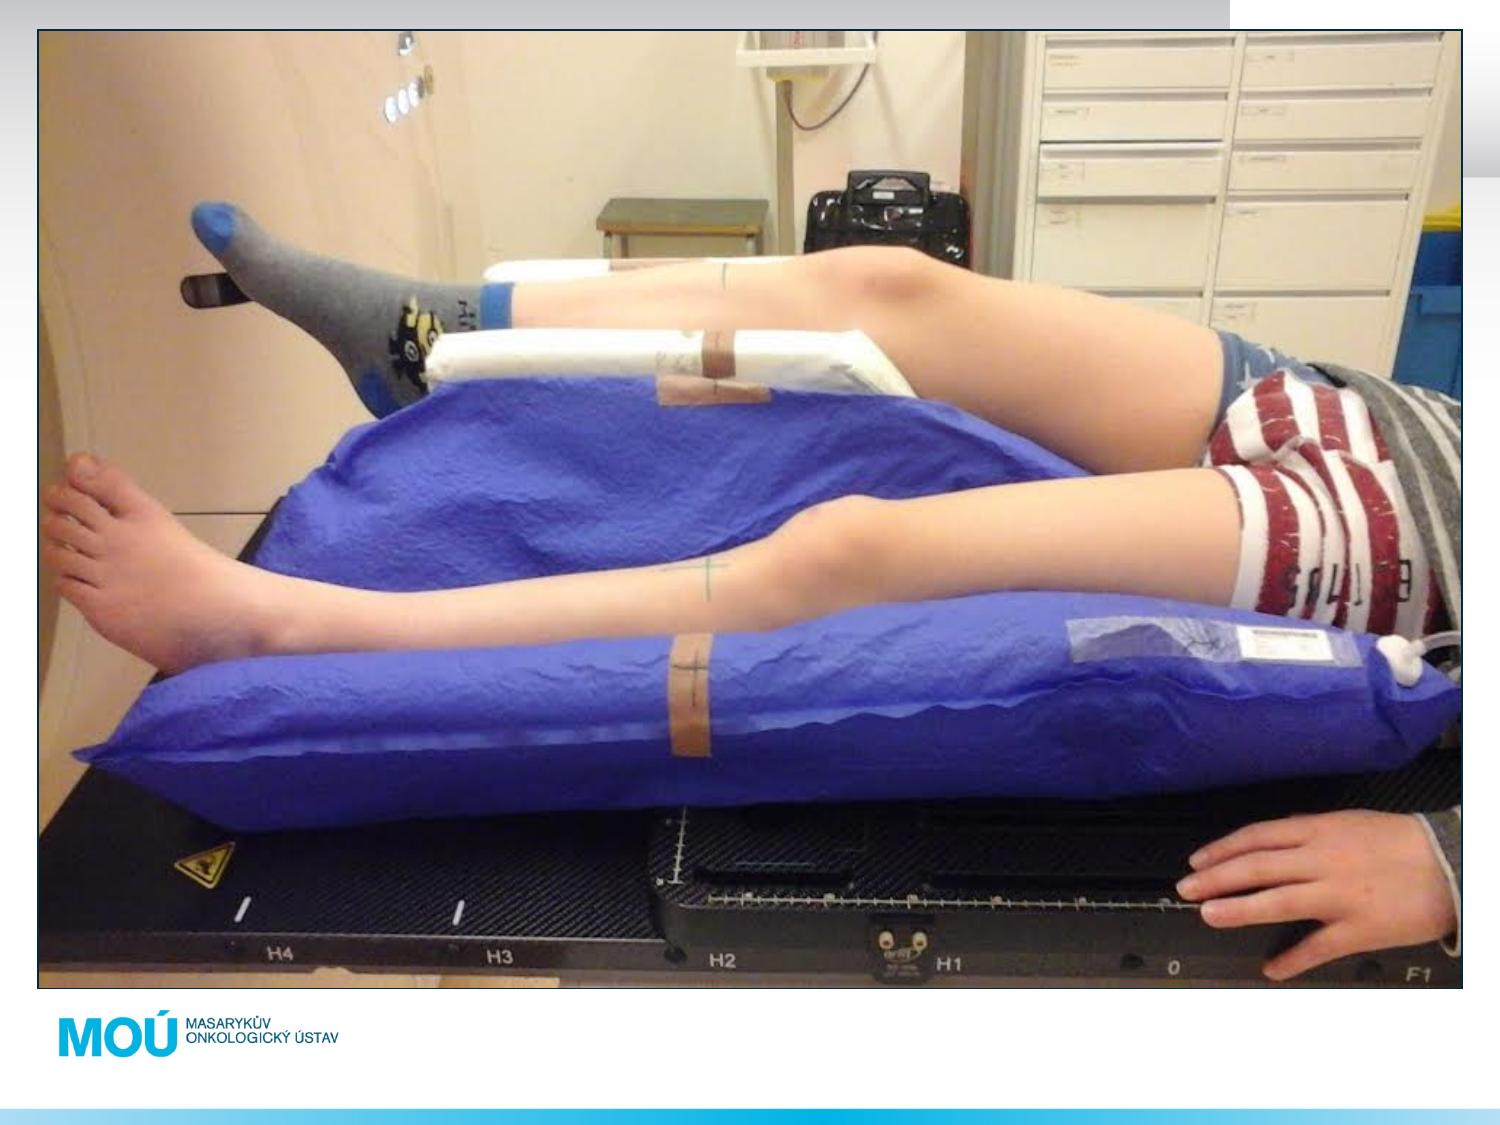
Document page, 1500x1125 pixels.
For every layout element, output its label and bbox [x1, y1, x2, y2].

picture [0, 0, 1500, 1125]
list [38, 30, 1462, 988]
